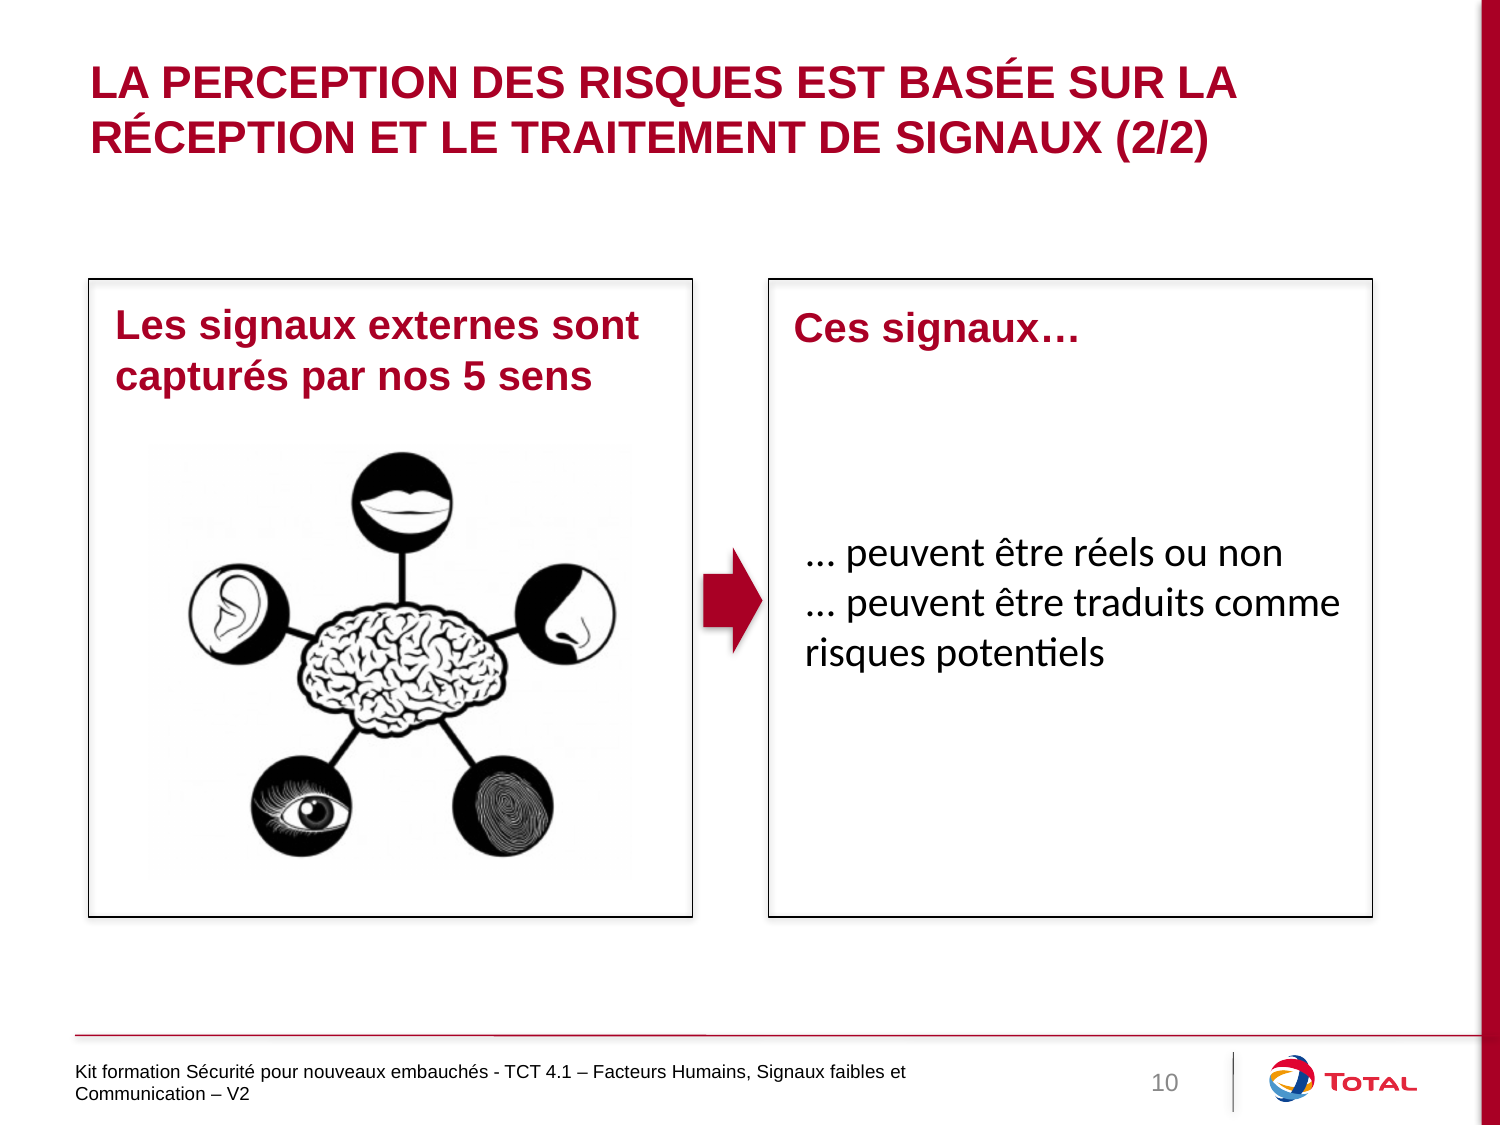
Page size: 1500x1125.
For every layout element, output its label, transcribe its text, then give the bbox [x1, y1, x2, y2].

text_box [702, 546, 764, 655]
picture [148, 443, 633, 880]
title La perception des risques est basée sur la réception et le traitement de signaux (2/2) [75, 45, 1424, 150]
picture [1260, 1045, 1426, 1112]
text_box [88, 278, 693, 918]
text_box [768, 278, 1373, 918]
slide_number 10 [1074, 1051, 1194, 1112]
footer Kit formation Sécurité pour nouveaux embauchés - TCT 4.1 – Facteurs Humains, Signaux faibles et Communication – V2 [75, 1051, 988, 1112]
